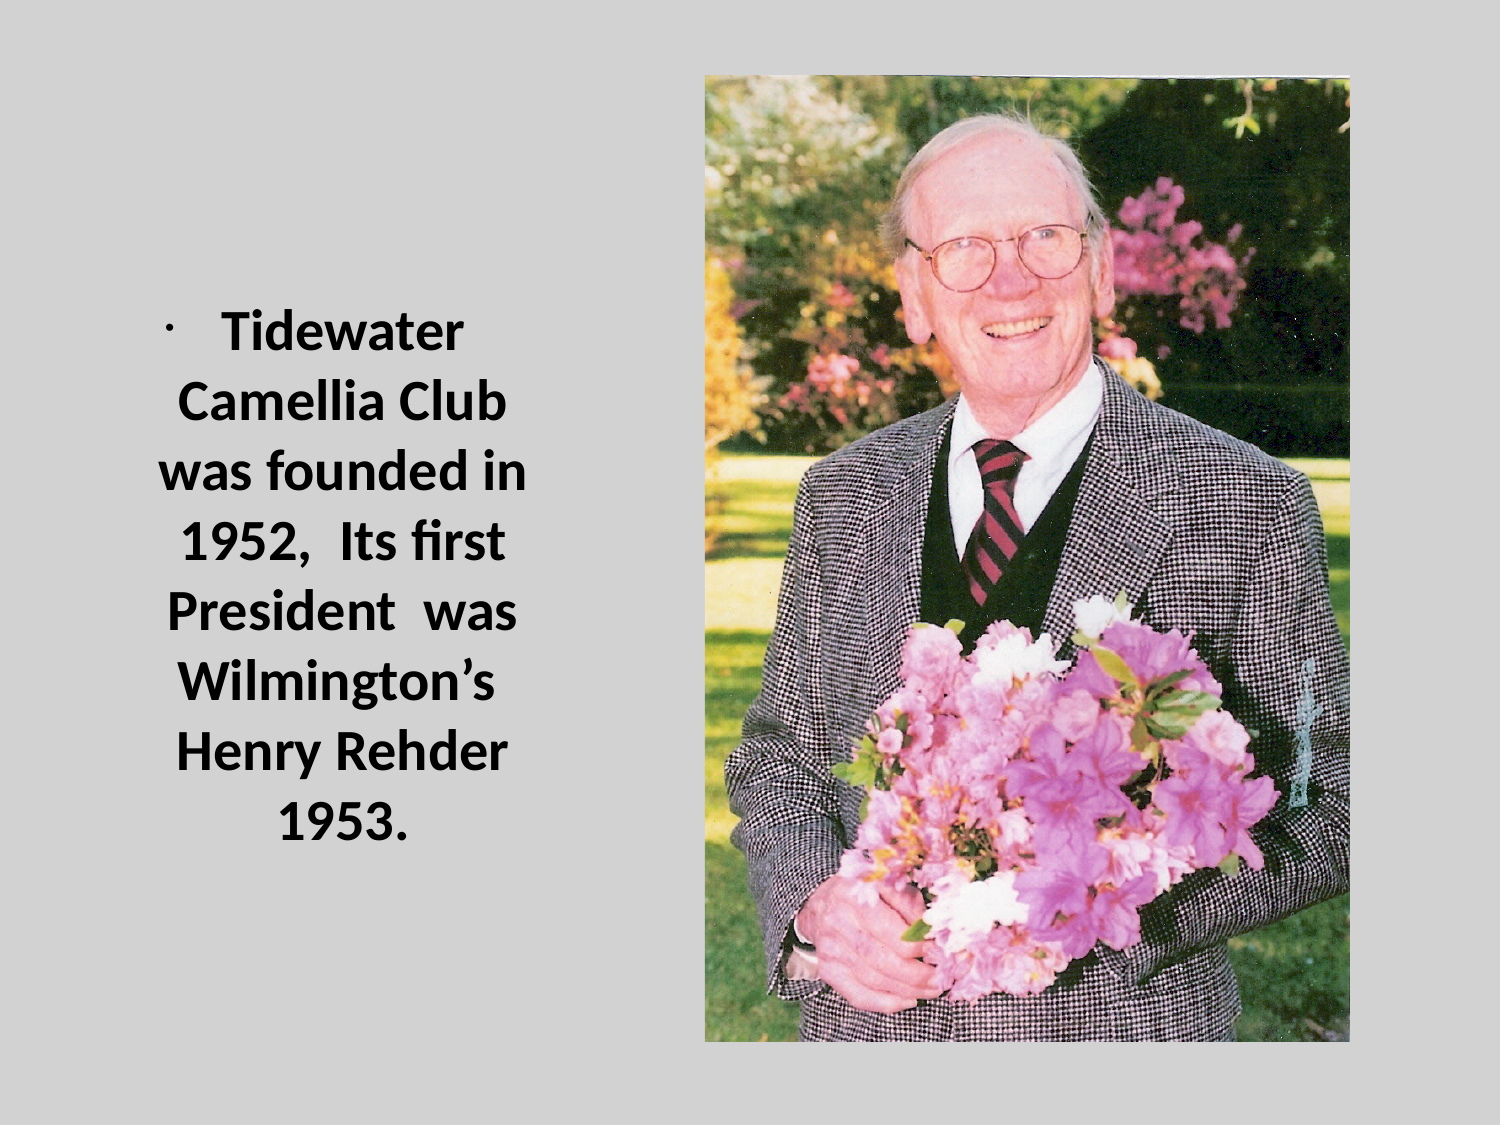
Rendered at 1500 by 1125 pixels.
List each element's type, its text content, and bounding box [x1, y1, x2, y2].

list Tidewater Camellia Club was founded in 1952, Its first President was Wilmington’s Henry Rehder 1953. [75, 285, 555, 870]
picture [704, 74, 1351, 1042]
